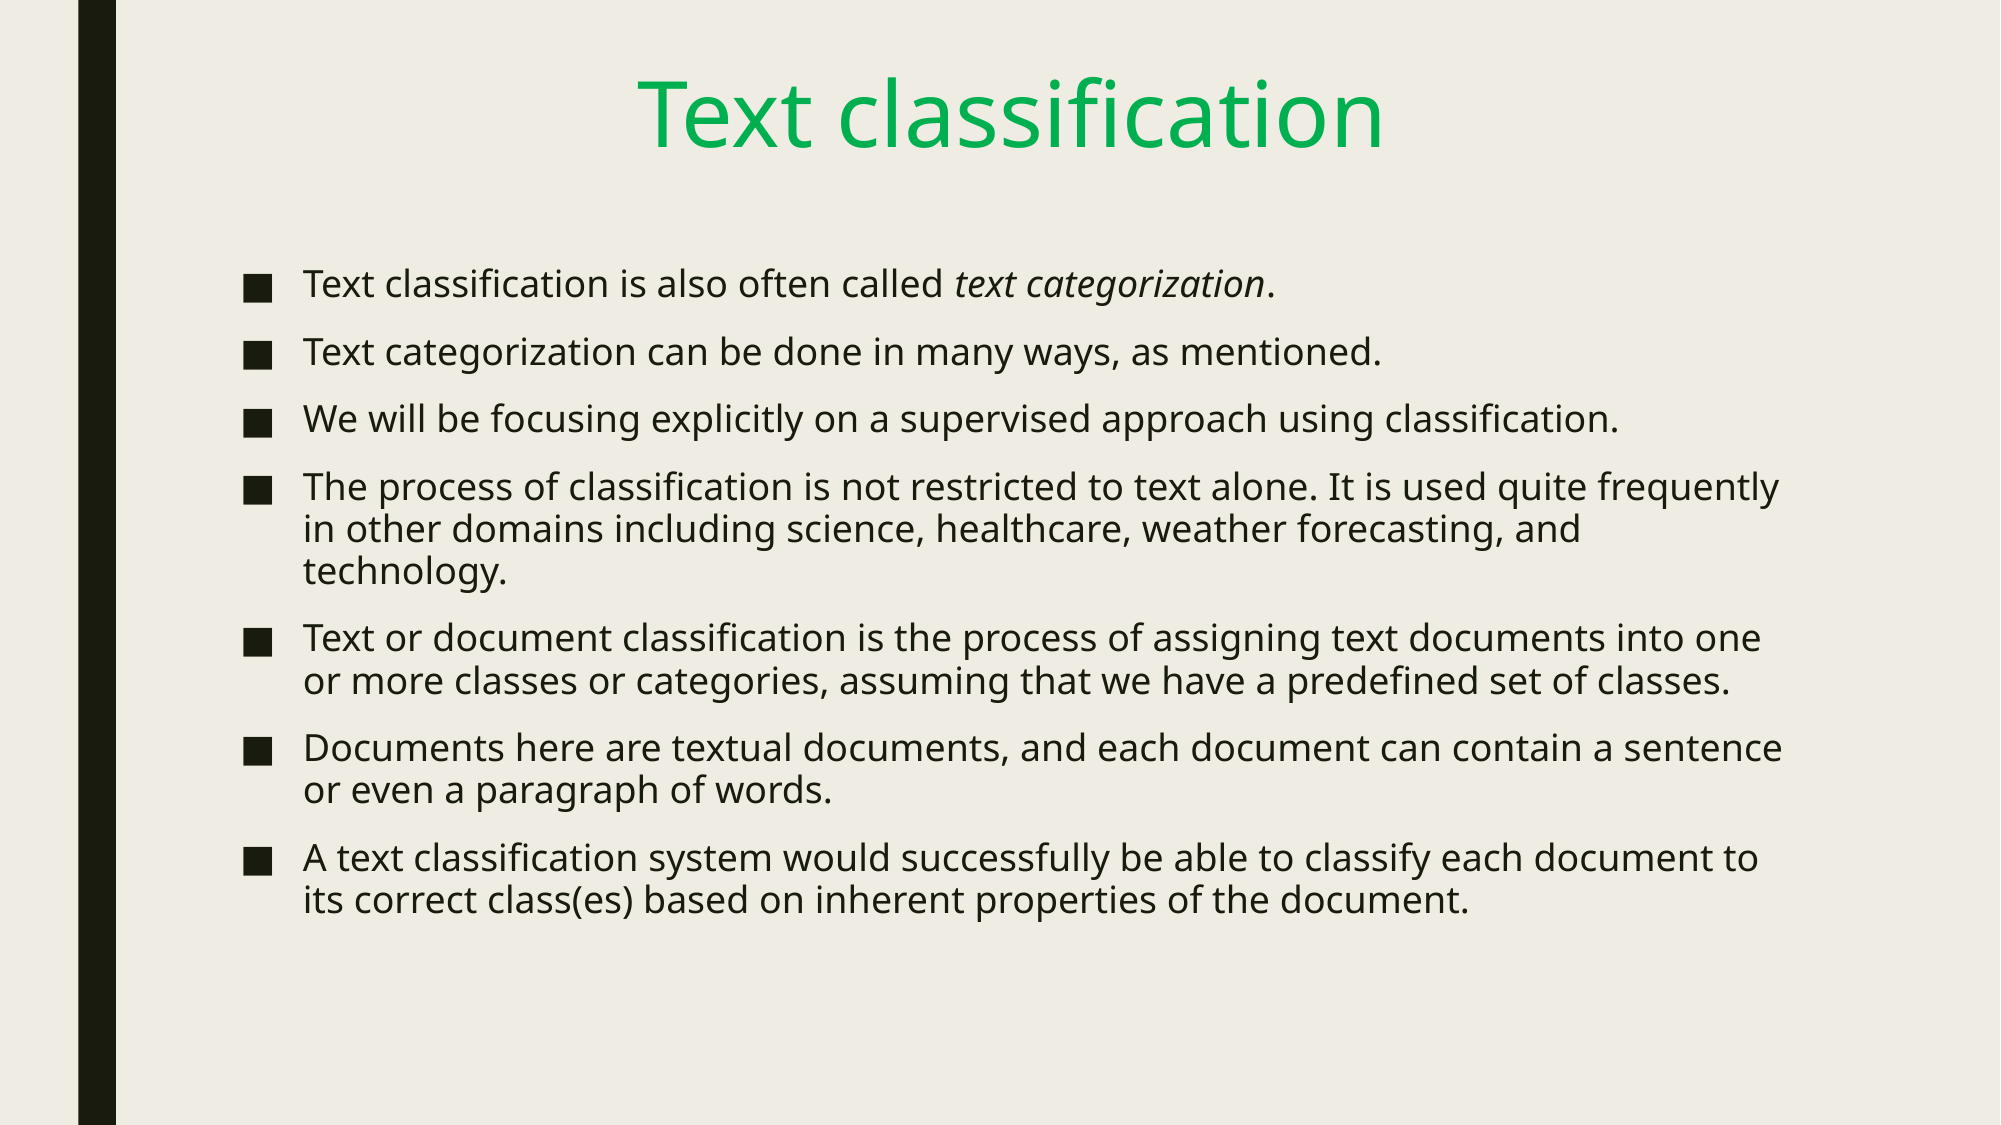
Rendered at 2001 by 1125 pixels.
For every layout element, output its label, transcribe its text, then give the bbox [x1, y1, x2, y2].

list Text classification is also often called text categorization. Text categorization can be done in many ways, as mentioned. We will be focusing explicitly on a supervised approach using classification. The process of classification is not restricted to text alone. It is used quite frequently in other domains including science, healthcare, weather forecasting, and technology. Text or document classification is the process of assigning text documents into one or more classes or categories, assuming that we have a predefined set of classes. Documents here are textual documents, and each document can contain a sentence or even a paragraph of words. A text classification system would successfully be able to classify each document to its correct class(es) based on inherent properties of the document. [225, 256, 1800, 1023]
title Text classification [225, 61, 1800, 177]
